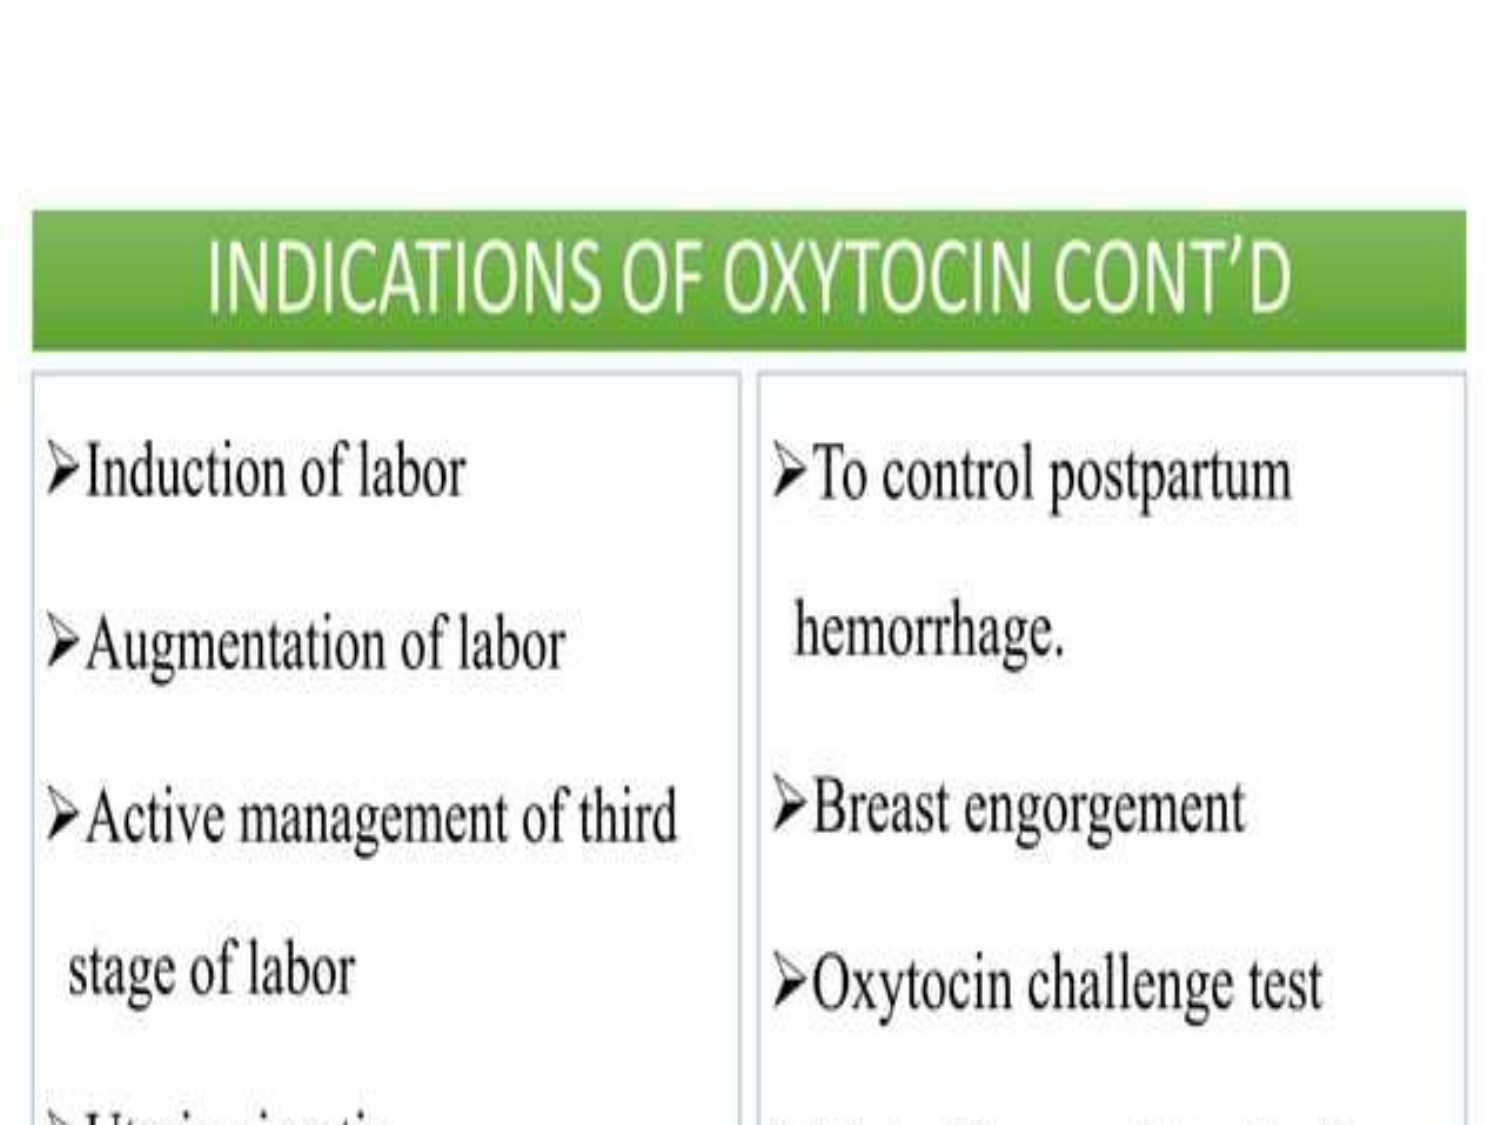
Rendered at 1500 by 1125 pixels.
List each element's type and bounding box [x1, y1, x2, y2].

picture [0, 187, 1500, 1125]
